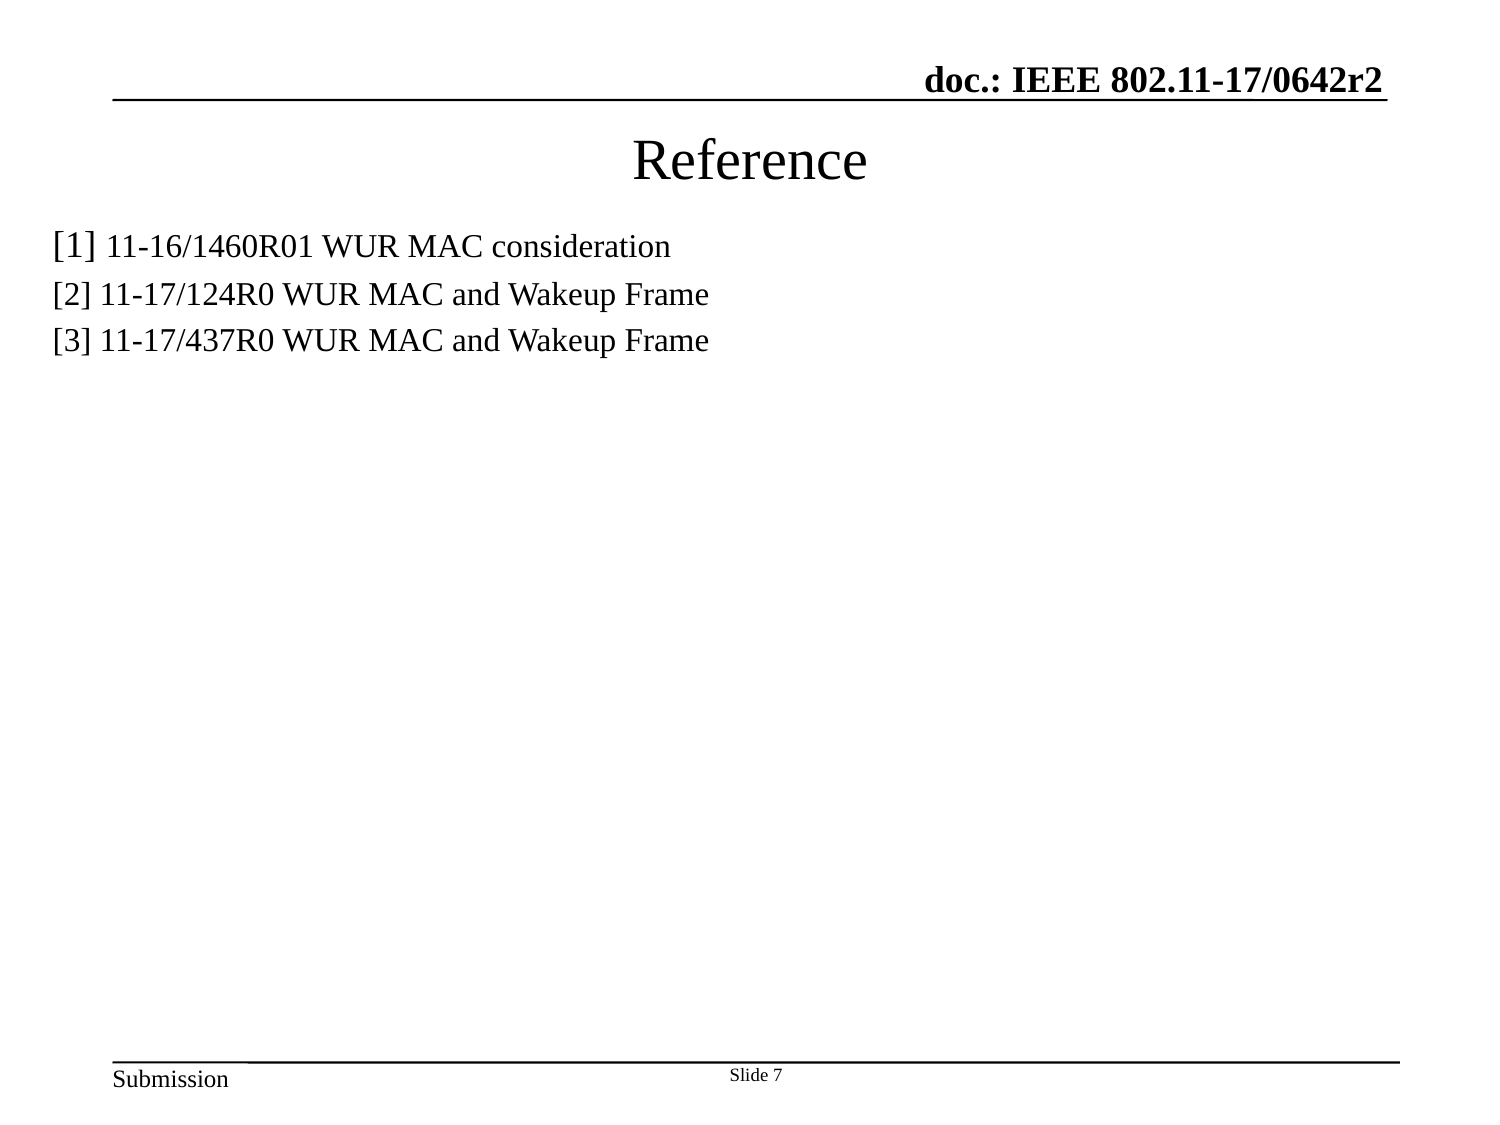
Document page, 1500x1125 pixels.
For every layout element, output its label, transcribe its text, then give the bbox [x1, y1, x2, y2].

slide_number Slide 7 [712, 1061, 800, 1093]
list [1] 11-16/1460R01 WUR MAC consideration [2] 11-17/124R0 WUR MAC and Wakeup Frame [3] 11-17/437R0 WUR MAC and Wakeup Frame [37, 212, 1463, 701]
title Reference [0, 87, 1500, 226]
